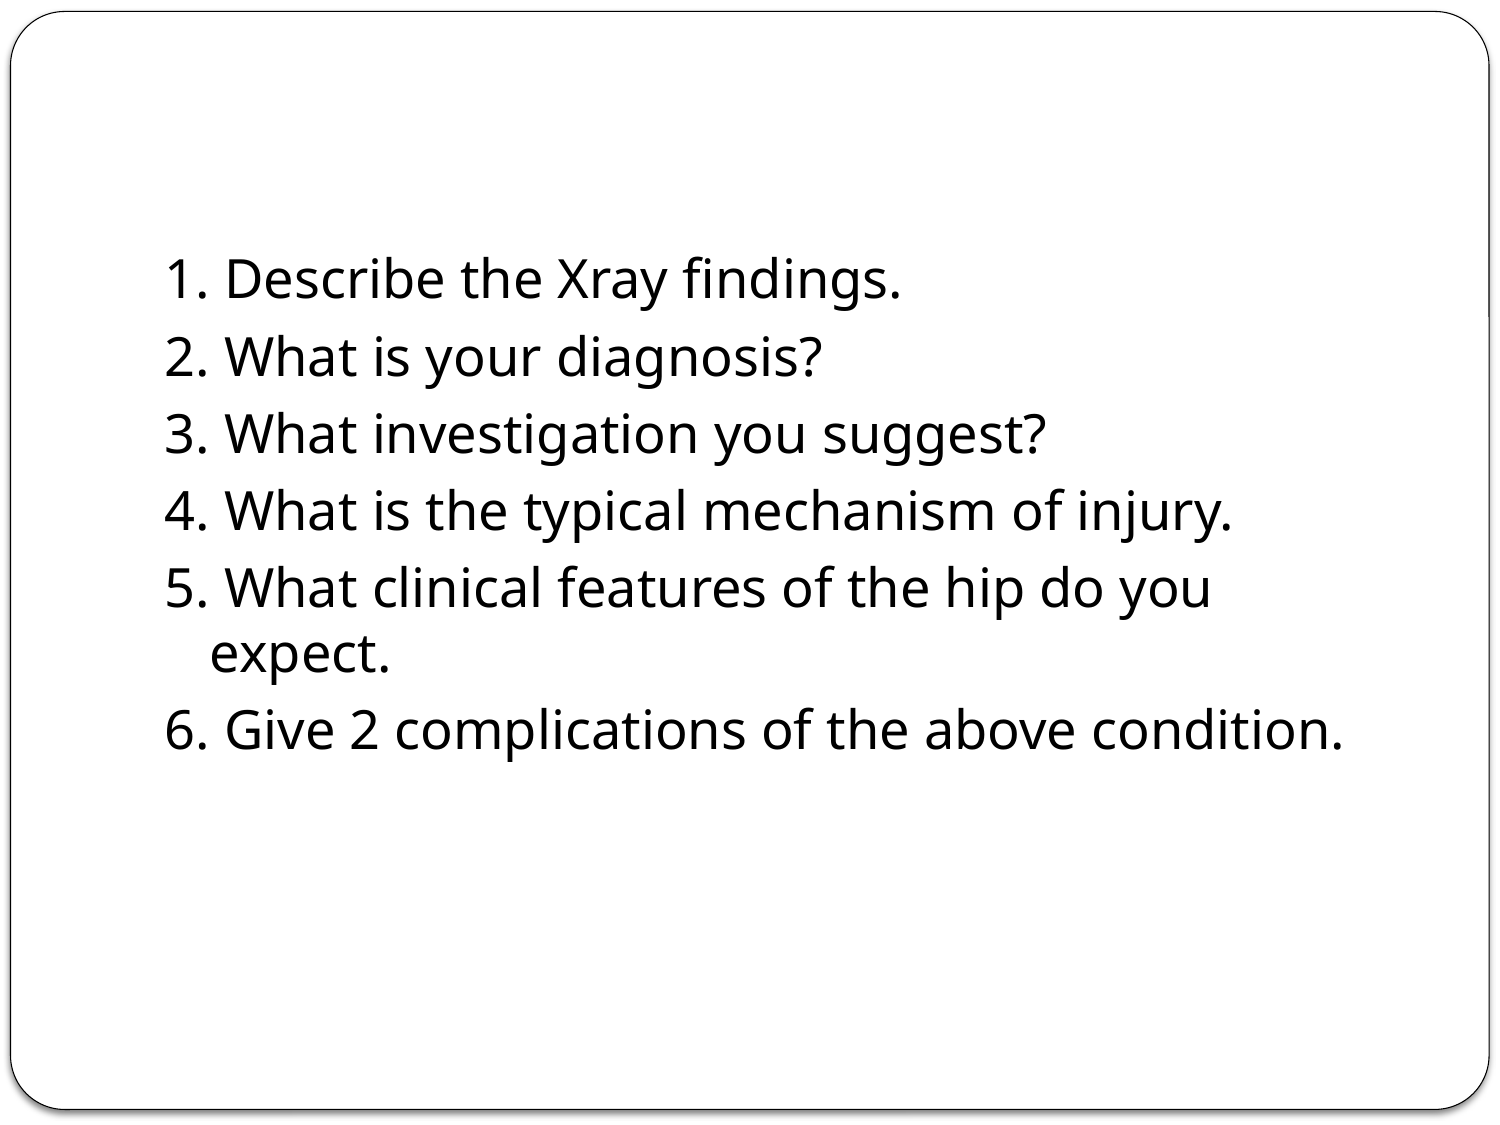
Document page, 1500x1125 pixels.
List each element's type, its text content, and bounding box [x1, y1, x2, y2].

list 1. Describe the Xray findings. 2. What is your diagnosis? 3. What investigation you suggest? 4. What is the typical mechanism of injury. 5. What clinical features of the hip do you expect. 6. Give 2 complications of the above condition. [150, 237, 1425, 988]
